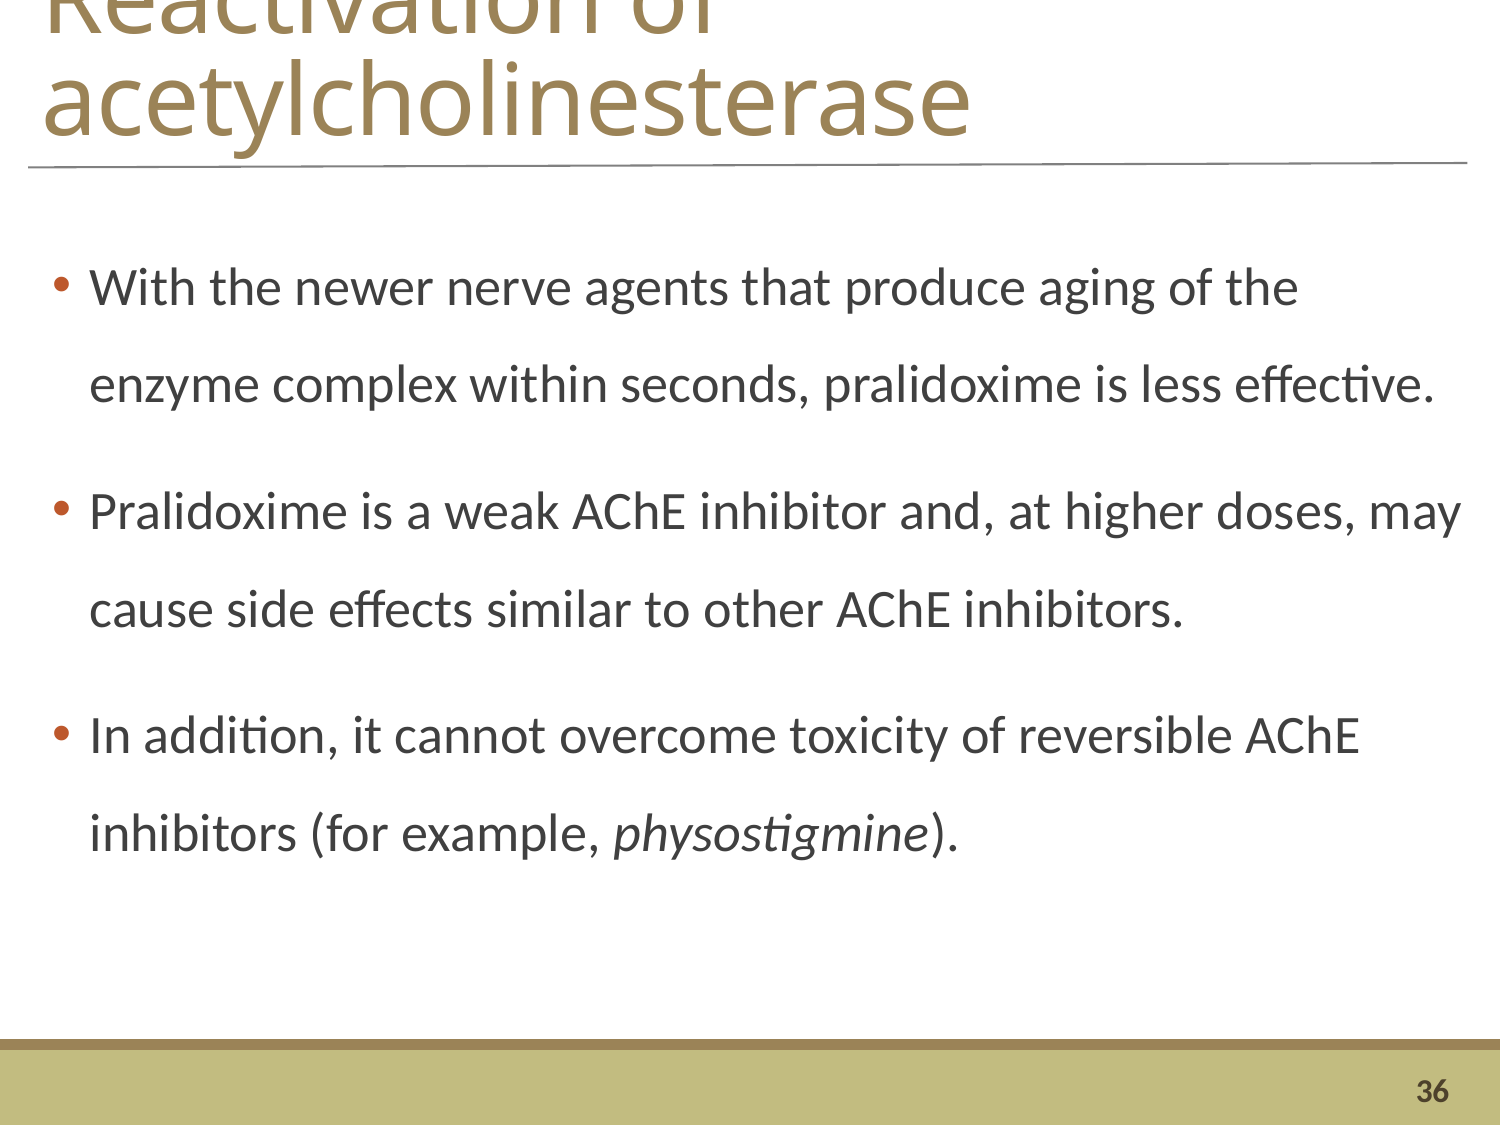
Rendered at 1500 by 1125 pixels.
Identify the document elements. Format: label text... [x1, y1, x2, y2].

slide_number 36 [1302, 1059, 1465, 1120]
title Reactivation of acetylcholinesterase [26, 27, 1468, 163]
list With the newer nerve agents that produce aging of the enzyme complex within seconds, pralidoxime is less effective. Pralidoxime is a weak AChE inhibitor and, at higher doses, may cause side effects similar to other AChE inhibitors. In addition, it cannot overcome toxicity of reversible AChE inhibitors (for example, physostigmine). [43, 210, 1468, 1000]
